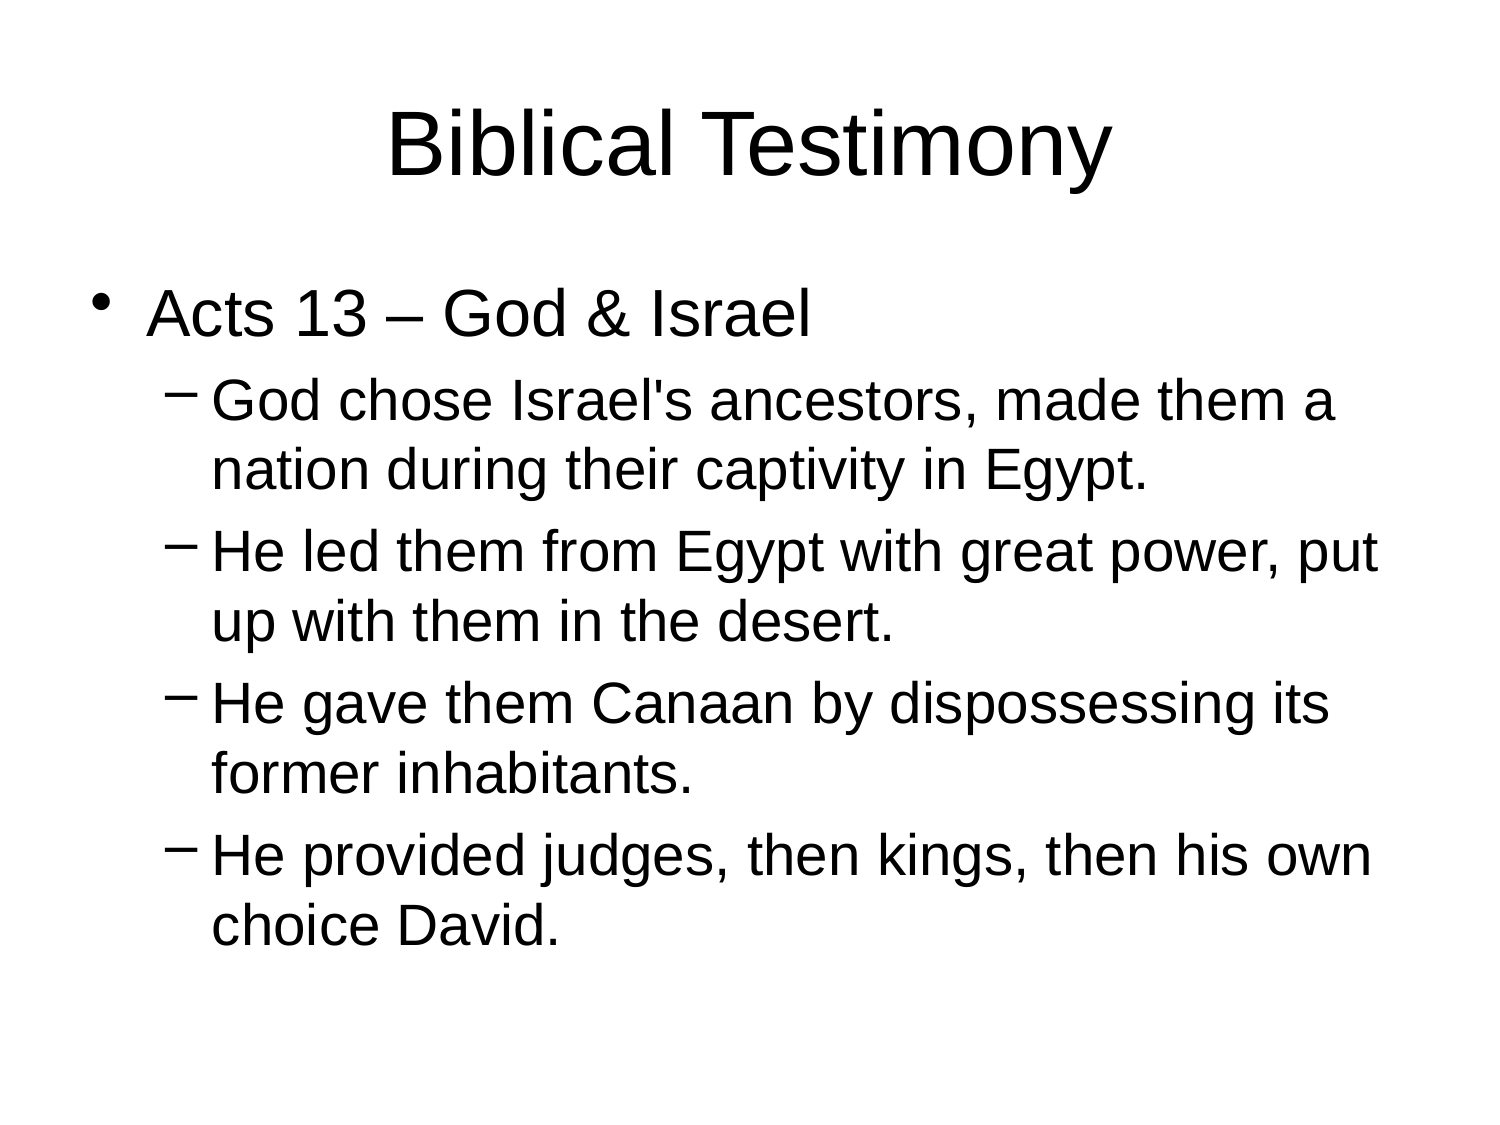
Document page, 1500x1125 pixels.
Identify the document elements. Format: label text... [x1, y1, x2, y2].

title Biblical Testimony [75, 45, 1425, 233]
list Acts 13 – God & Israel God chose Israel's ancestors, made them a nation during their captivity in Egypt. He led them from Egypt with great power, put up with them in the desert. He gave them Canaan by dispossessing its former inhabitants. He provided judges, then kings, then his own choice David. [75, 262, 1425, 1005]
